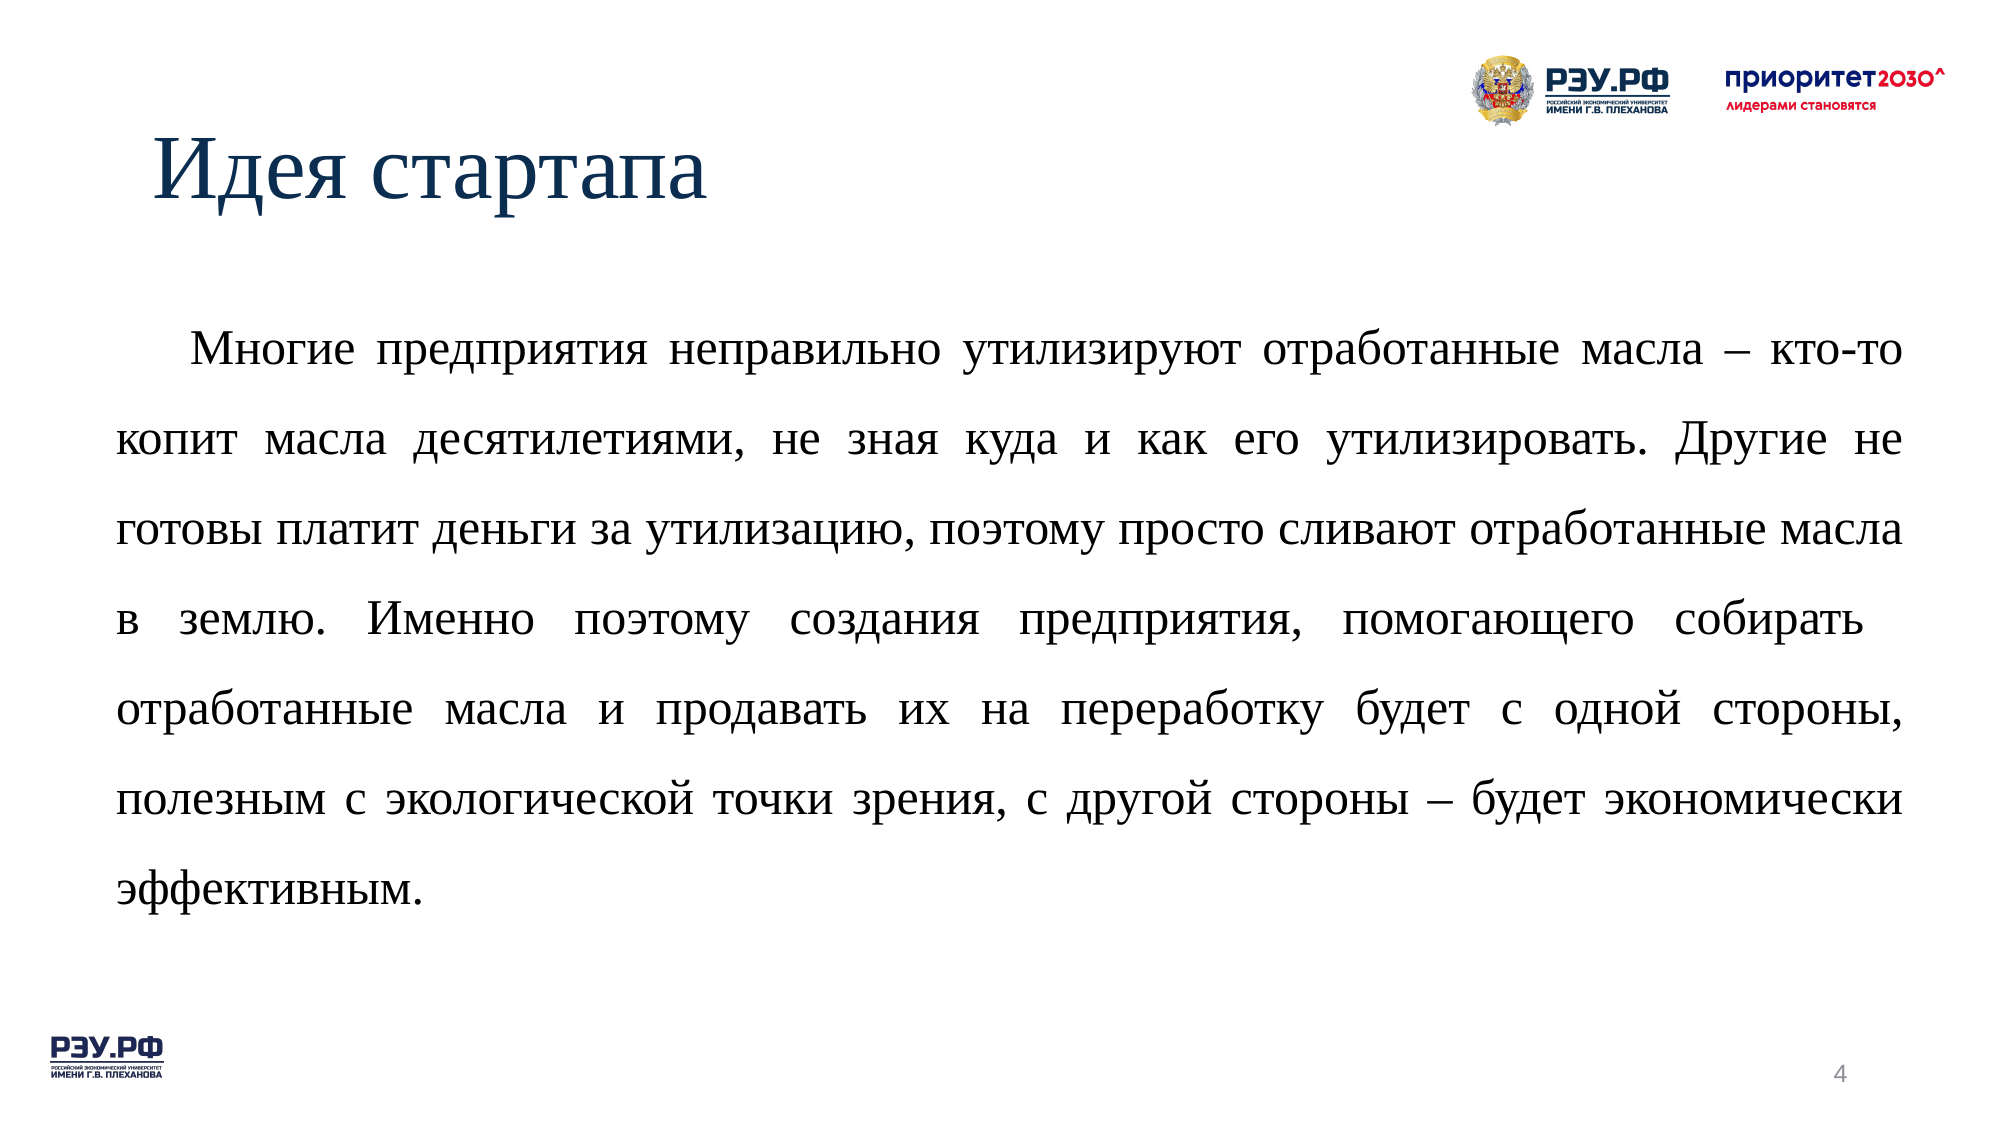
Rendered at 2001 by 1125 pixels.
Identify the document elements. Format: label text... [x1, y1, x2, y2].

text_box Многие предприятия неправильно утилизируют отработанные масла – кто-то копит масла десятилетиями, не зная куда и как его утилизировать. Другие не готовы платит деньги за утилизацию, поэтому просто сливают отработанные масла в землю. Именно поэтому создания предприятия, помогающего собирать отработанные масла и продавать их на переработку будет с одной стороны, полезным с экологической точки зрения, с другой стороны – будет экономически эффективным. [101, 277, 1919, 922]
title Идея стартапа [137, 59, 1863, 277]
picture [1726, 68, 1945, 113]
picture [49, 1036, 165, 1078]
picture [1461, 31, 1680, 155]
slide_number 4 [1412, 1042, 1863, 1103]
